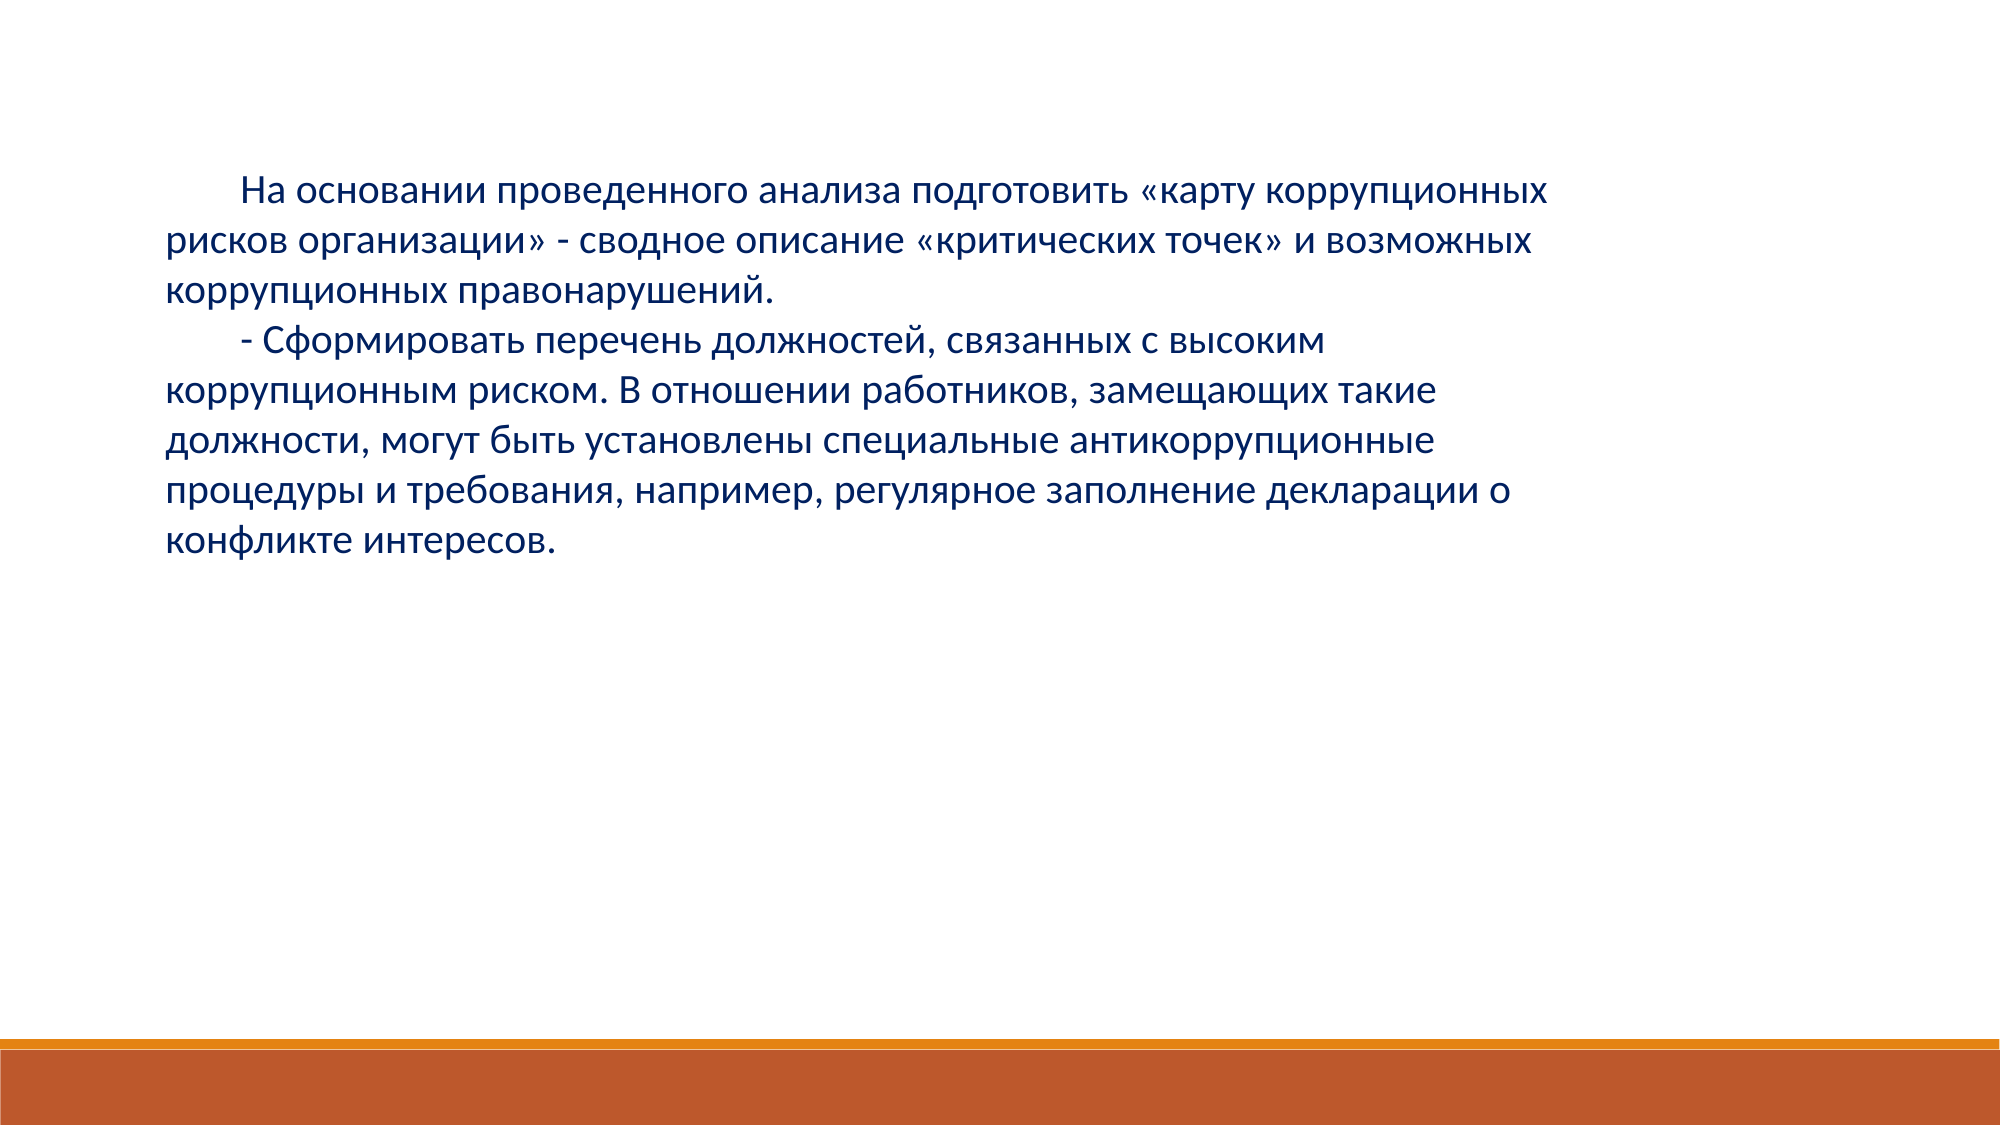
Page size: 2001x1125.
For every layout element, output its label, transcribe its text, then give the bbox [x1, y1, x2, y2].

text_box На основании проведенного анализа подготовить «карту коррупционных рисков организации» - сводное описание «критических точек» и возможных коррупционных правонарушений. - Сформировать перечень должностей, связанных с высоким коррупционным риском. В отношении работников, замещающих такие должности, могут быть установлены специальные антикоррупционные процедуры и требования, например, регулярное заполнение декларации о конфликте интересов. [150, 154, 1591, 570]
